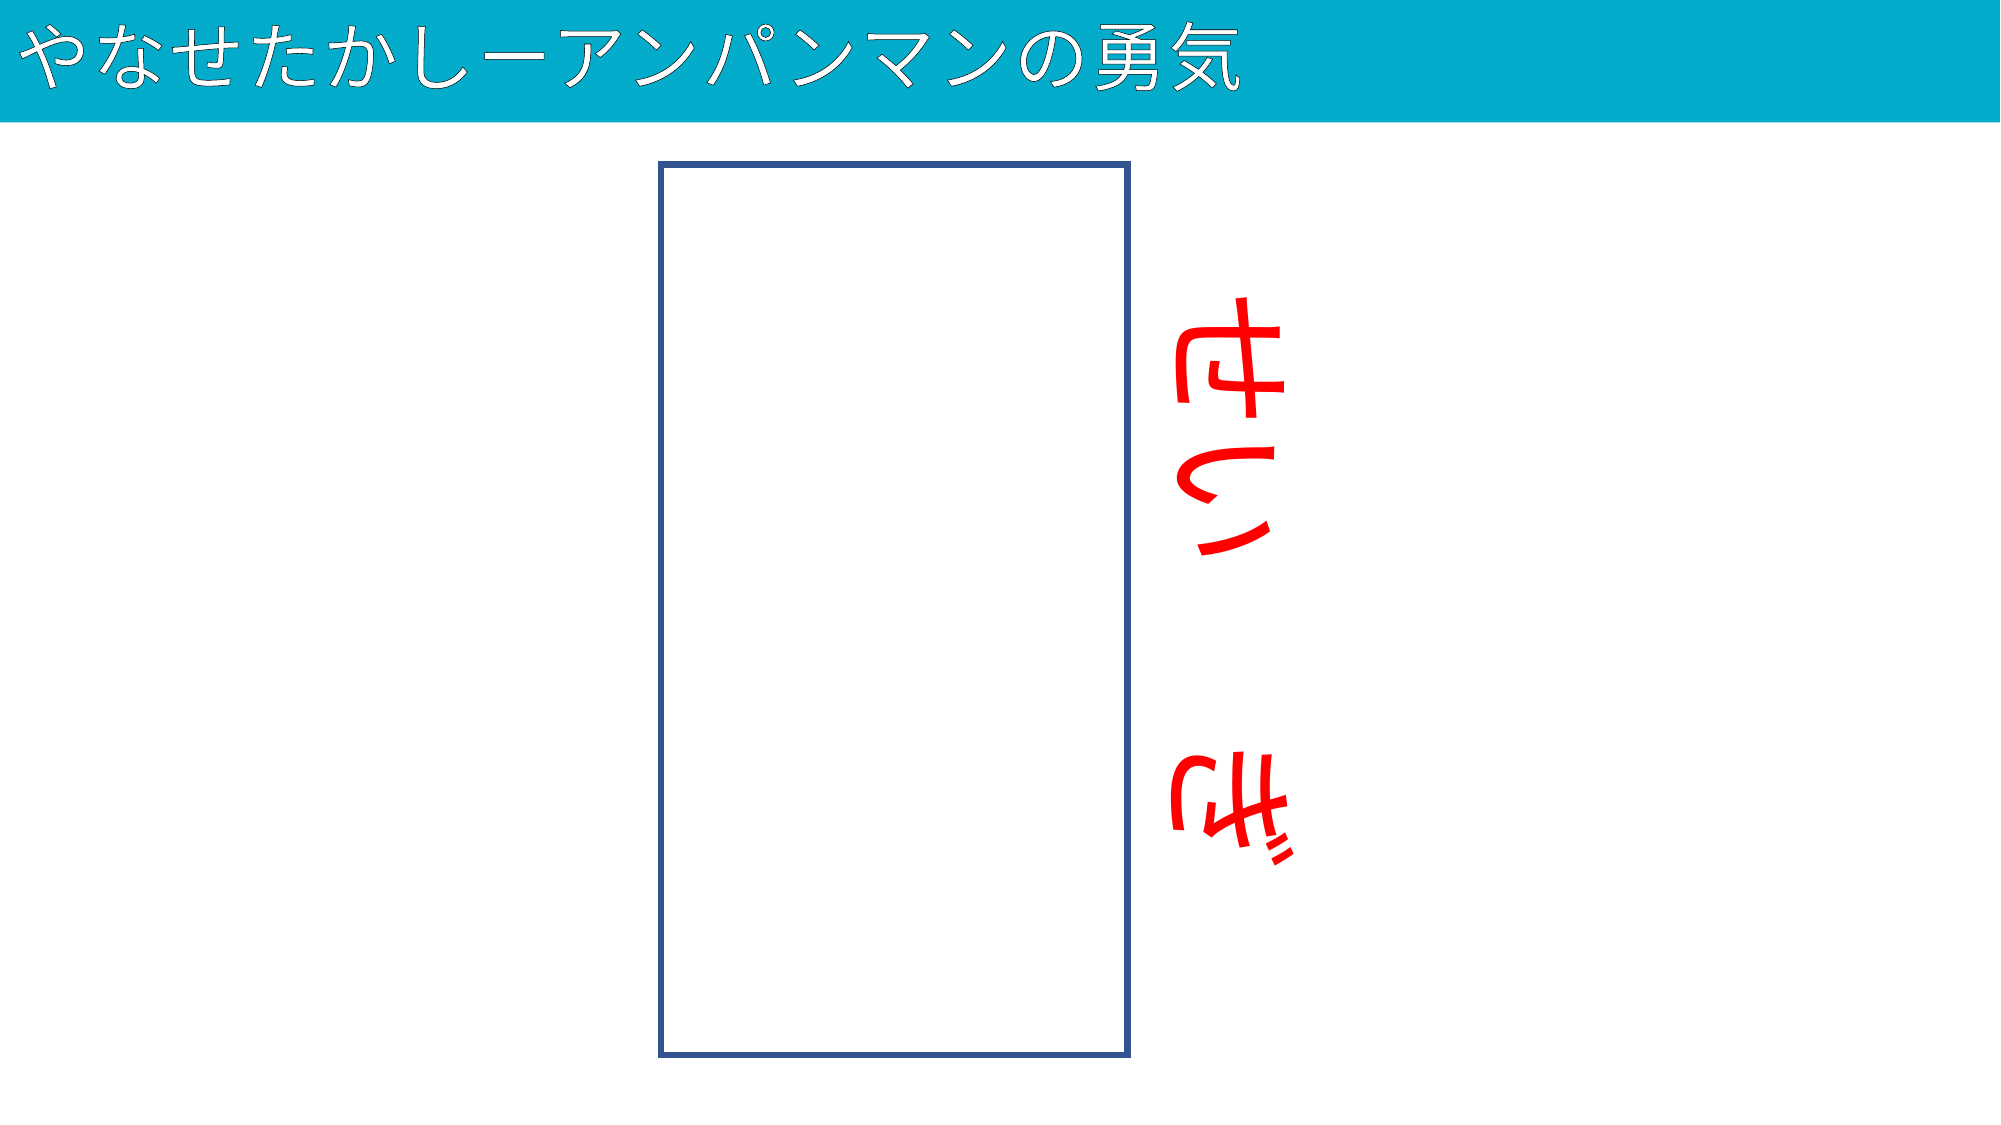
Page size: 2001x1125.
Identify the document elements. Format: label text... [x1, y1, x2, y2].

text_box せい ぎ [1152, 277, 1323, 918]
text_box 正義 [616, 195, 1152, 1125]
slide_number 67 [1712, 0, 2000, 123]
text_box [660, 163, 1129, 1056]
title やなせたかしーアンパンマンの勇気 [0, 0, 1712, 123]
